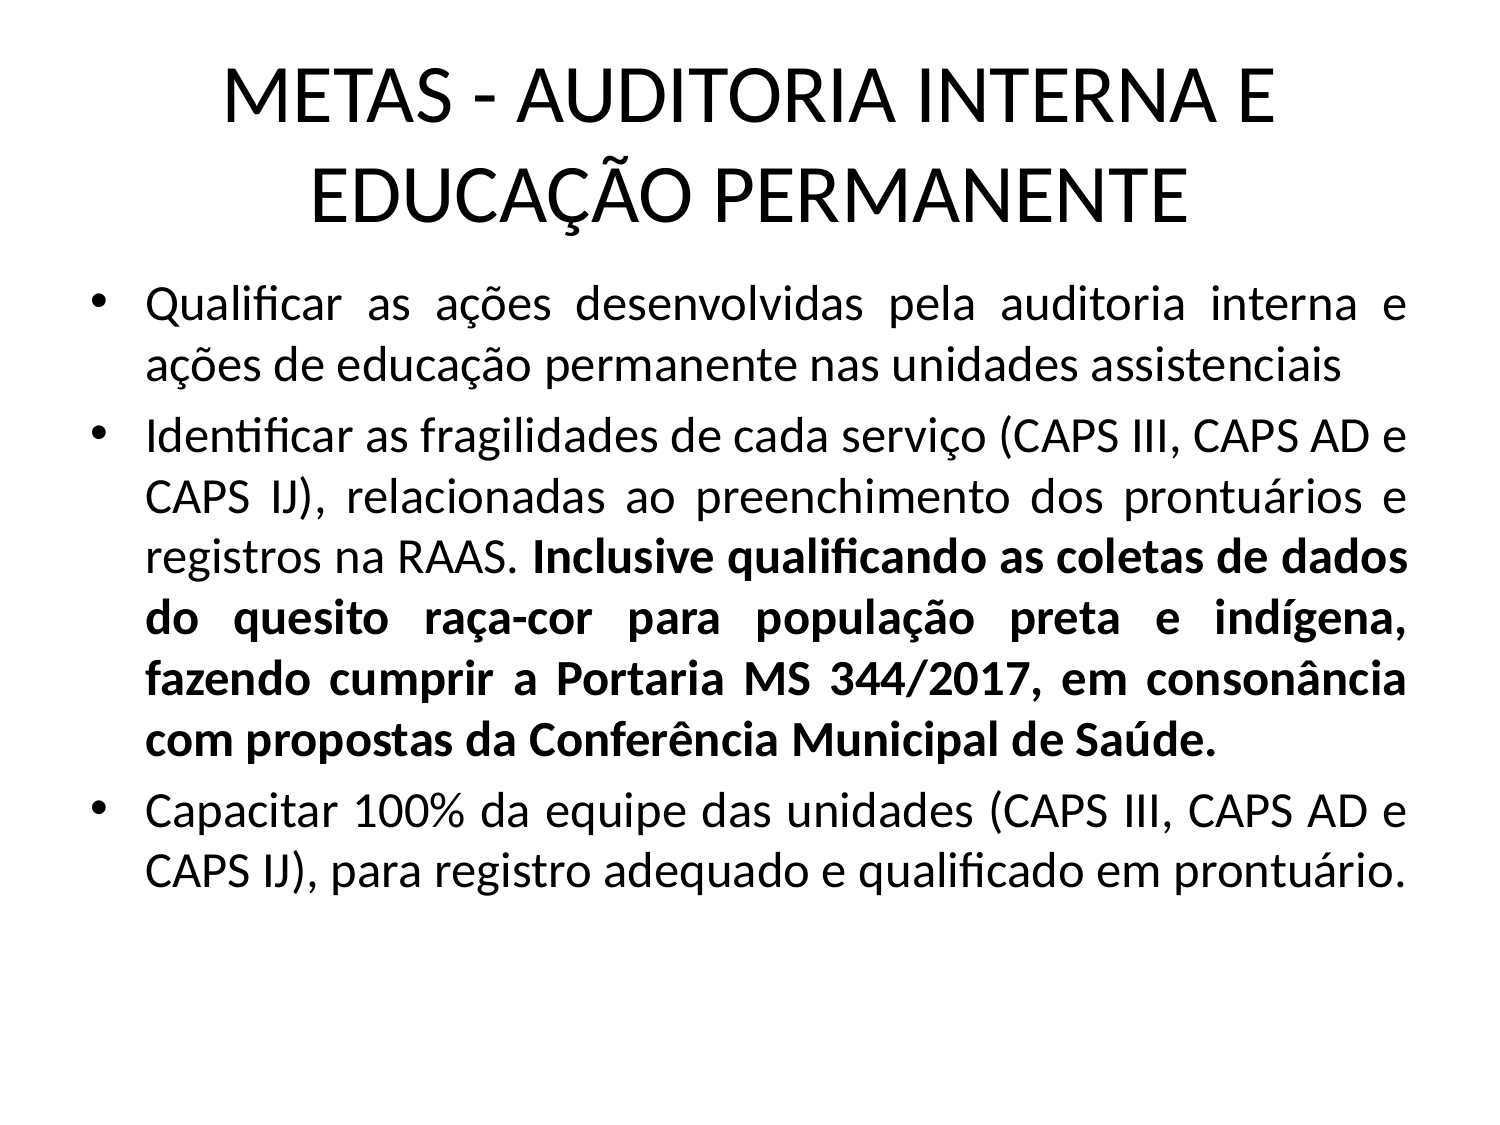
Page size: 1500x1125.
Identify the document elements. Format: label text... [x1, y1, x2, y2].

title METAS - AUDITORIA INTERNA E EDUCAÇÃO PERMANENTE [75, 45, 1425, 233]
list Qualificar as ações desenvolvidas pela auditoria interna e ações de educação permanente nas unidades assistenciais Identificar as fragilidades de cada serviço (CAPS III, CAPS AD e CAPS IJ), relacionadas ao preenchimento dos prontuários e registros na RAAS. Inclusive qualificando as coletas de dados do quesito raça-cor para população preta e indígena, fazendo cumprir a Portaria MS 344/2017, em consonância com propostas da Conferência Municipal de Saúde. Capacitar 100% da equipe das unidades (CAPS III, CAPS AD e CAPS IJ), para registro adequado e qualificado em prontuário. [75, 262, 1425, 1005]
